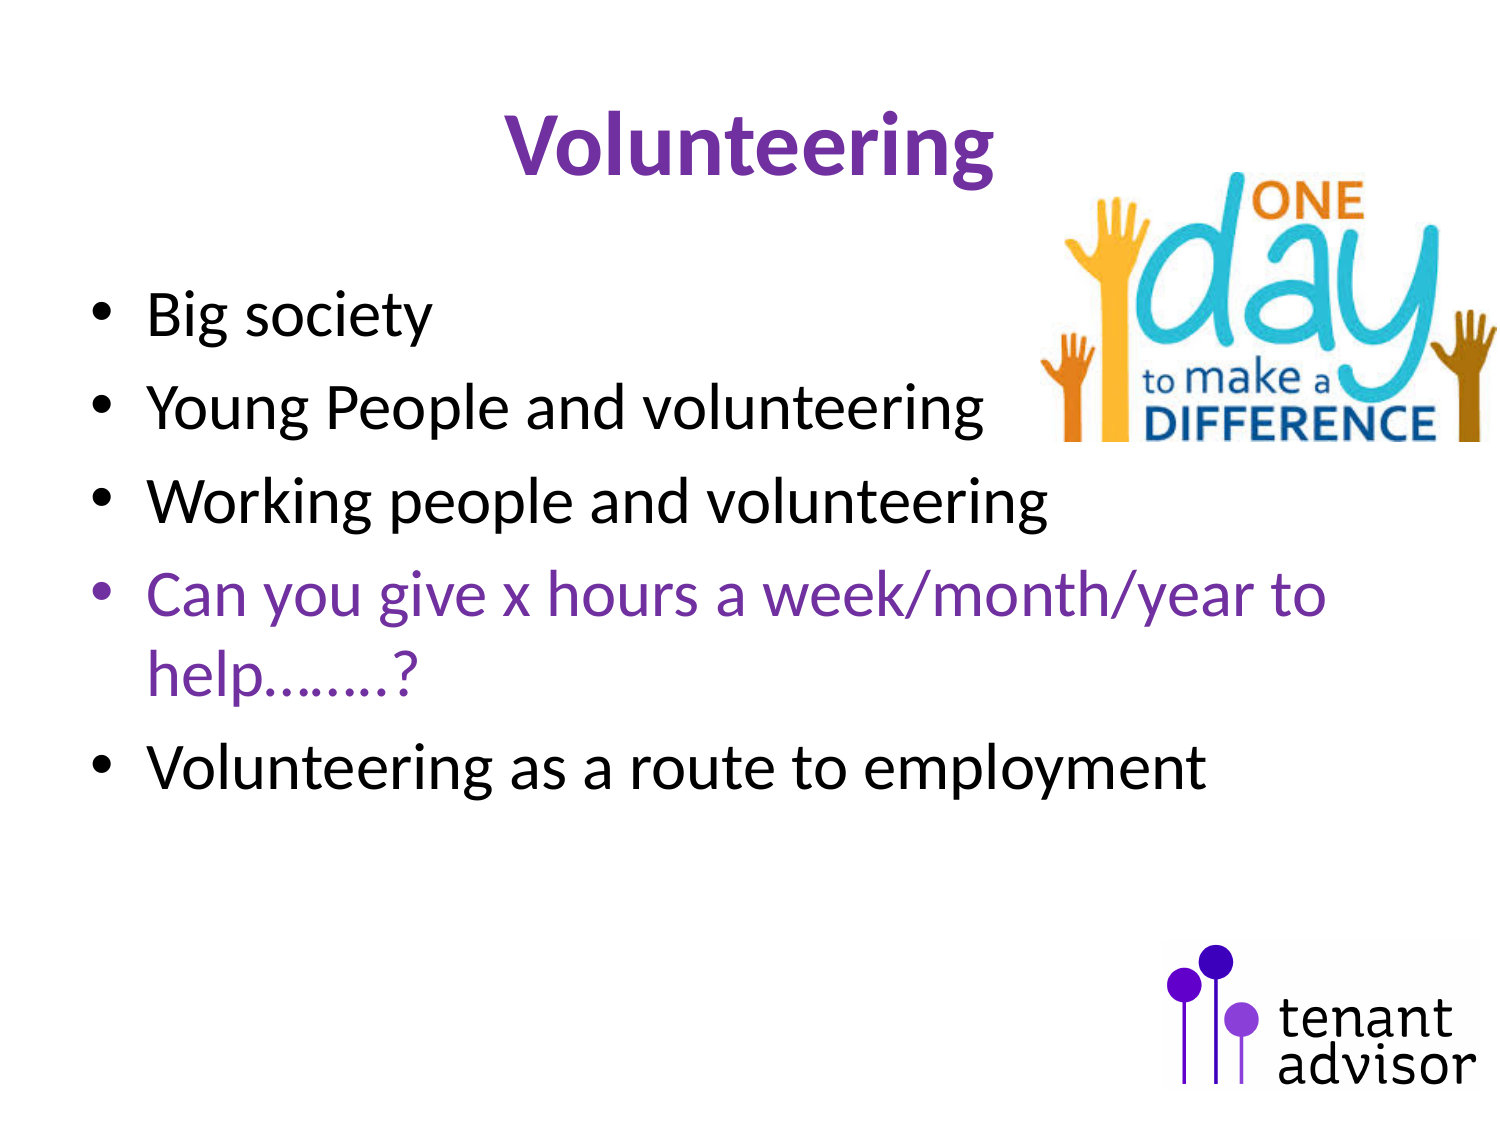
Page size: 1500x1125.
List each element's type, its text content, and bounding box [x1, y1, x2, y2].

picture [1040, 172, 1497, 442]
picture [1163, 940, 1480, 1091]
title Volunteering [75, 45, 1425, 233]
list Big society Young People and volunteering Working people and volunteering Can you give x hours a week/month/year to help……..? Volunteering as a route to employment [75, 262, 1425, 1005]
